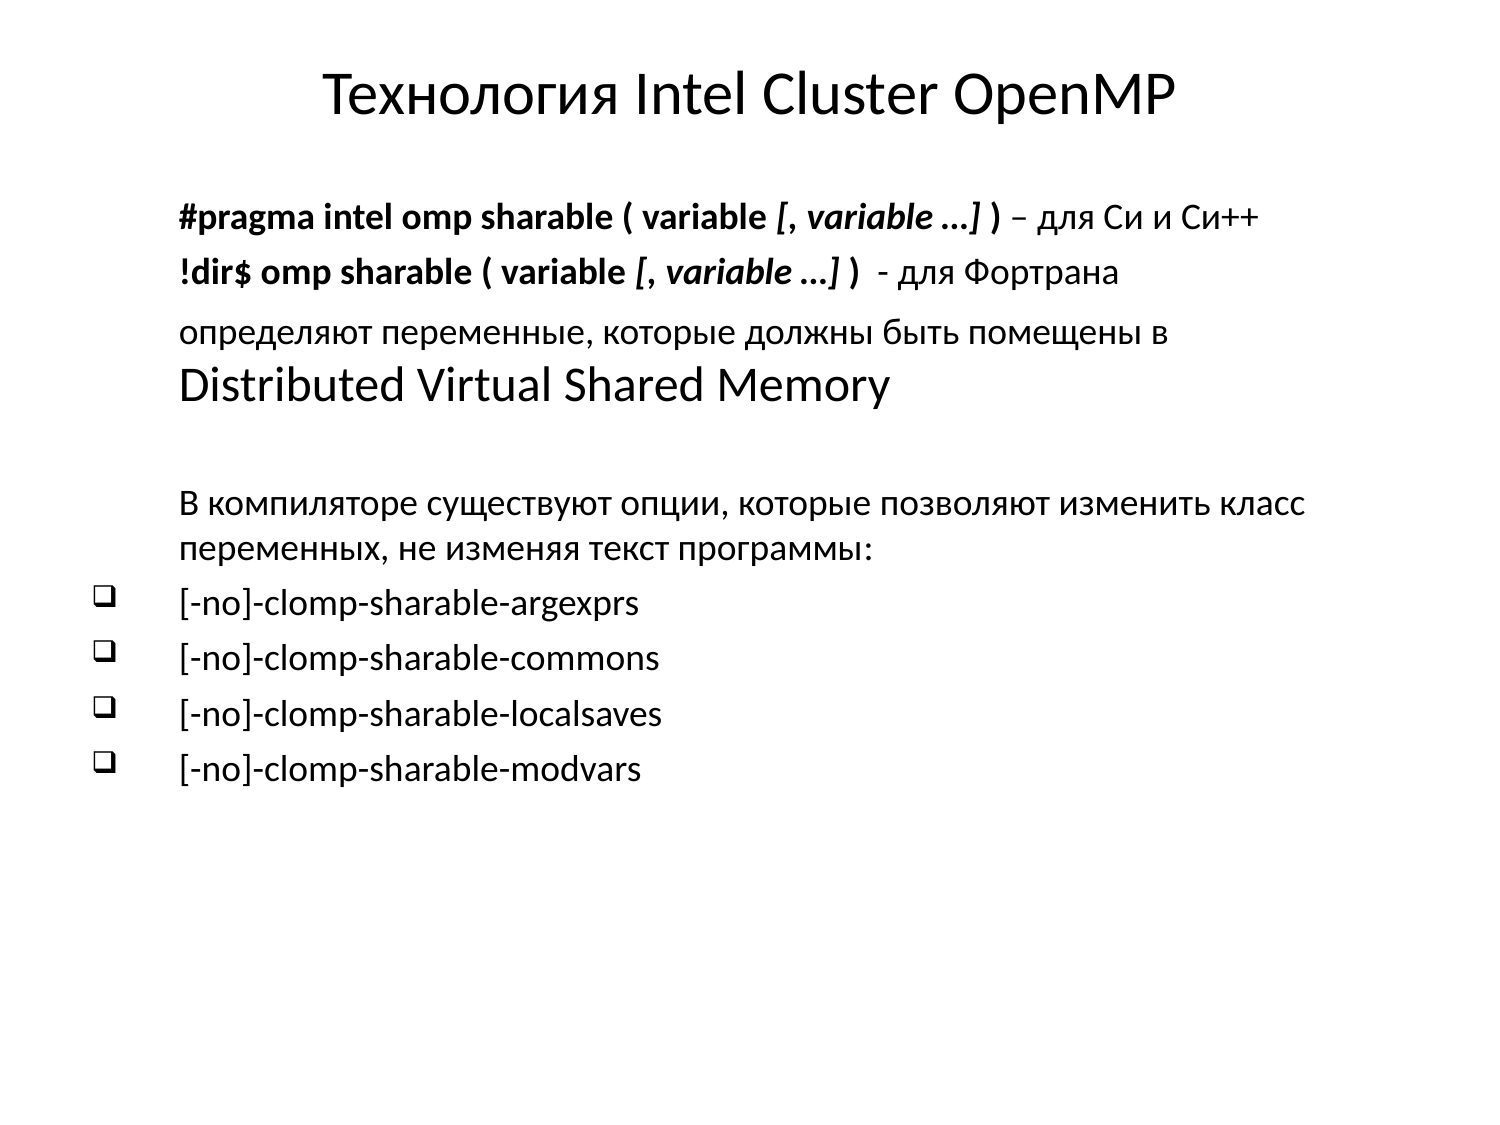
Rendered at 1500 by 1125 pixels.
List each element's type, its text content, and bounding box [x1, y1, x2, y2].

title Технология Intel Cluster OpenMP [53, 0, 1447, 183]
text_box #pragma intel omp sharable ( variable [, variable …] ) – для Си и Си++ !dir$ omp sharable ( variable [, variable …] ) - для Фортрана определяют переменные, которые должны быть помещены в Distributed Virtual Shared Memory В компиляторе существуют опции, которые позволяют изменить класс переменных, не изменяя текст программы: [-no]-clomp-sharable-argexprs [-no]-clomp-sharable-commons [-no]-clomp-sharable-localsaves [-no]-clomp-sharable-modvars [76, 184, 1412, 908]
